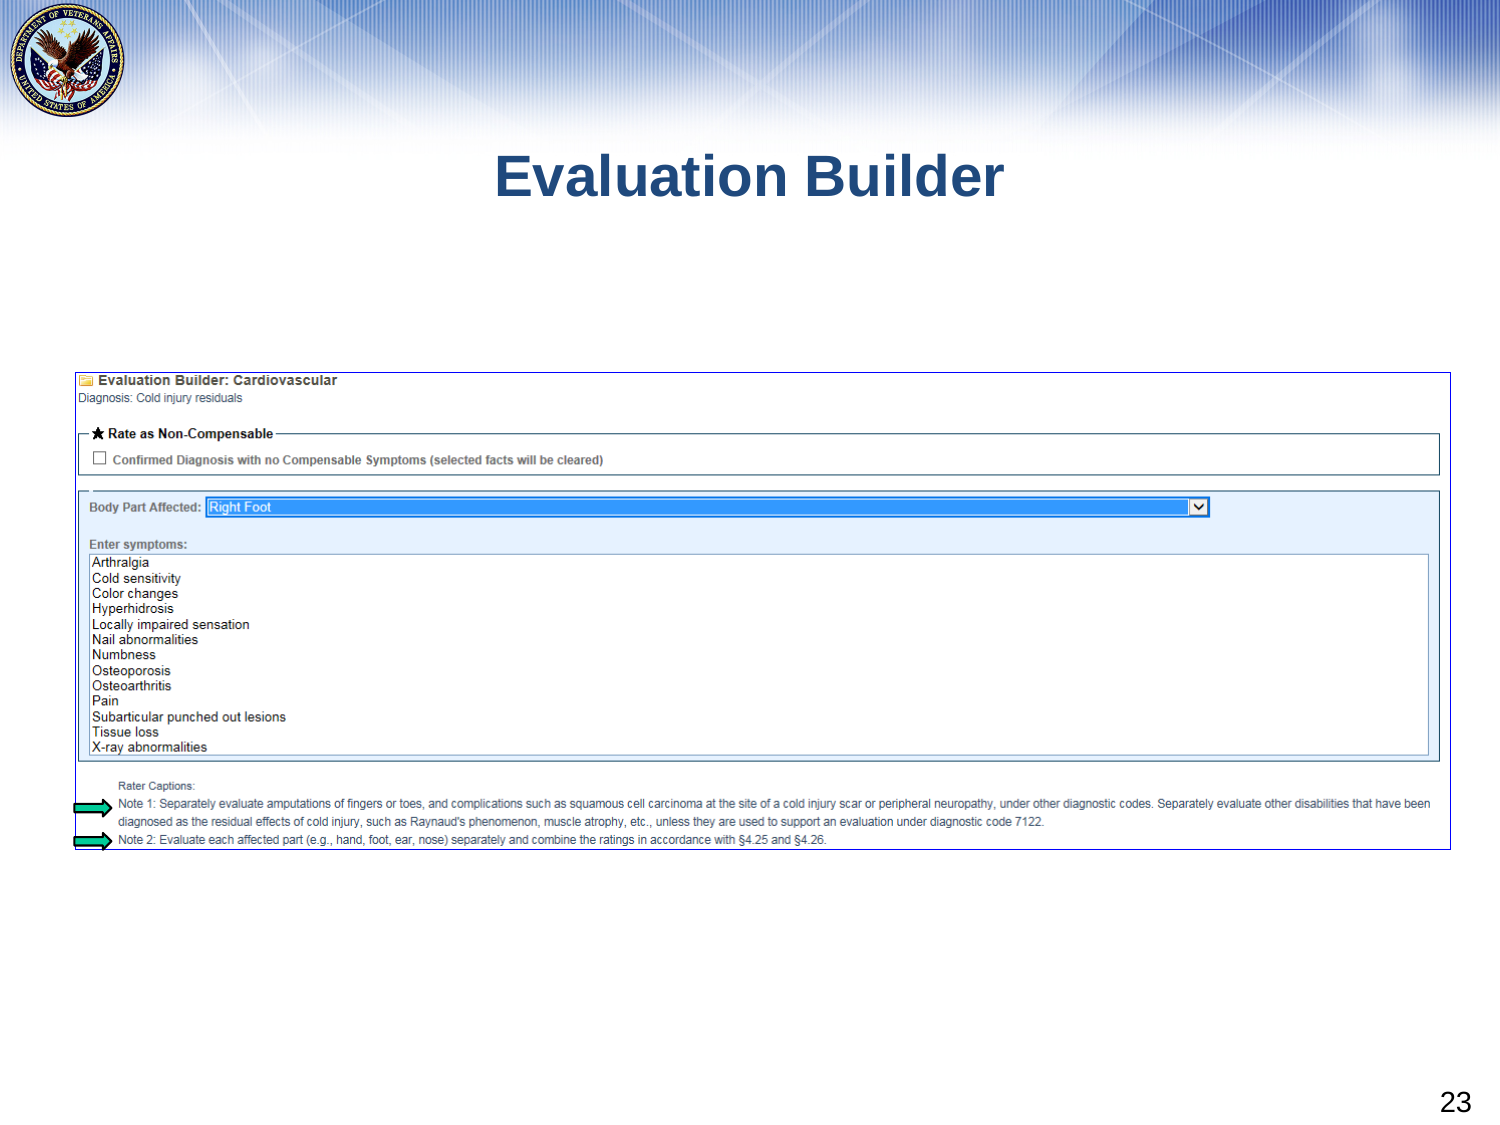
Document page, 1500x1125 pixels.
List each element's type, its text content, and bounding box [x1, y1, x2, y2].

picture [0, 309, 1500, 1062]
slide_number 23 [1136, 1083, 1487, 1125]
title Evaluation Builder [0, 130, 1500, 309]
picture [0, 0, 1500, 130]
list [74, 371, 1452, 850]
